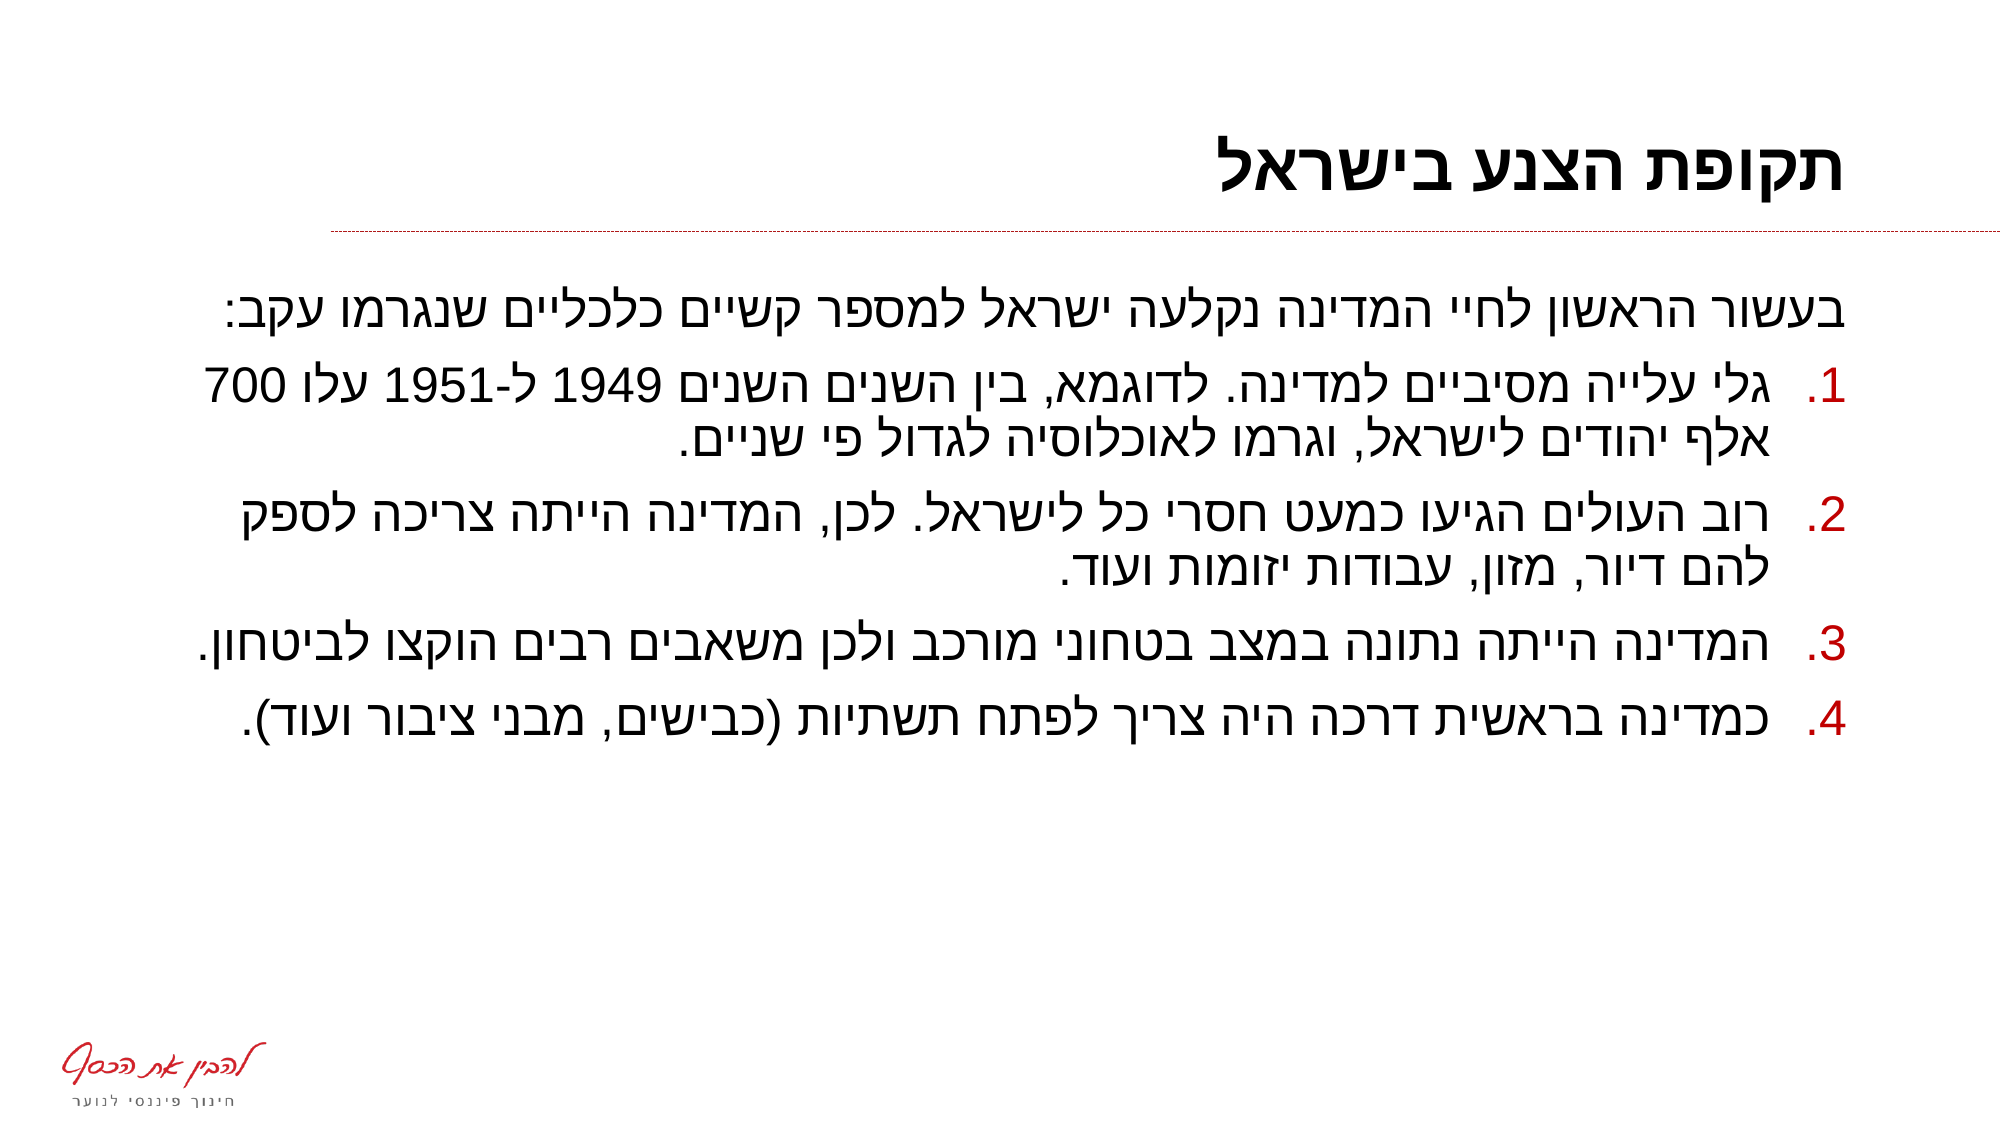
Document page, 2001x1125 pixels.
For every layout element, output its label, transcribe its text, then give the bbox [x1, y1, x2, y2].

picture [62, 1042, 268, 1108]
list בעשור הראשון לחיי המדינה נקלעה ישראל למספר קשיים כלכליים שנגרמו עקב: גלי עלייה מסיביים למדינה. לדוגמא, בין השנים השנים 1949 ל-1951 עלו 700 אלף יהודים לישראל, וגרמו לאוכלוסיה לגדול פי שניים. רוב העולים הגיעו כמעט חסרי כל לישראל. לכן, המדינה הייתה צריכה לספק להם דיור, מזון, עבודות יזומות ועוד. המדינה הייתה נתונה במצב בטחוני מורכב ולכן משאבים רבים הוקצו לביטחון. כמדינה בראשית דרכה היה צריך לפתח תשתיות (כבישים, מבני ציבור ועוד). [137, 277, 1863, 992]
title תקופת הצנע בישראל [137, 59, 1863, 277]
